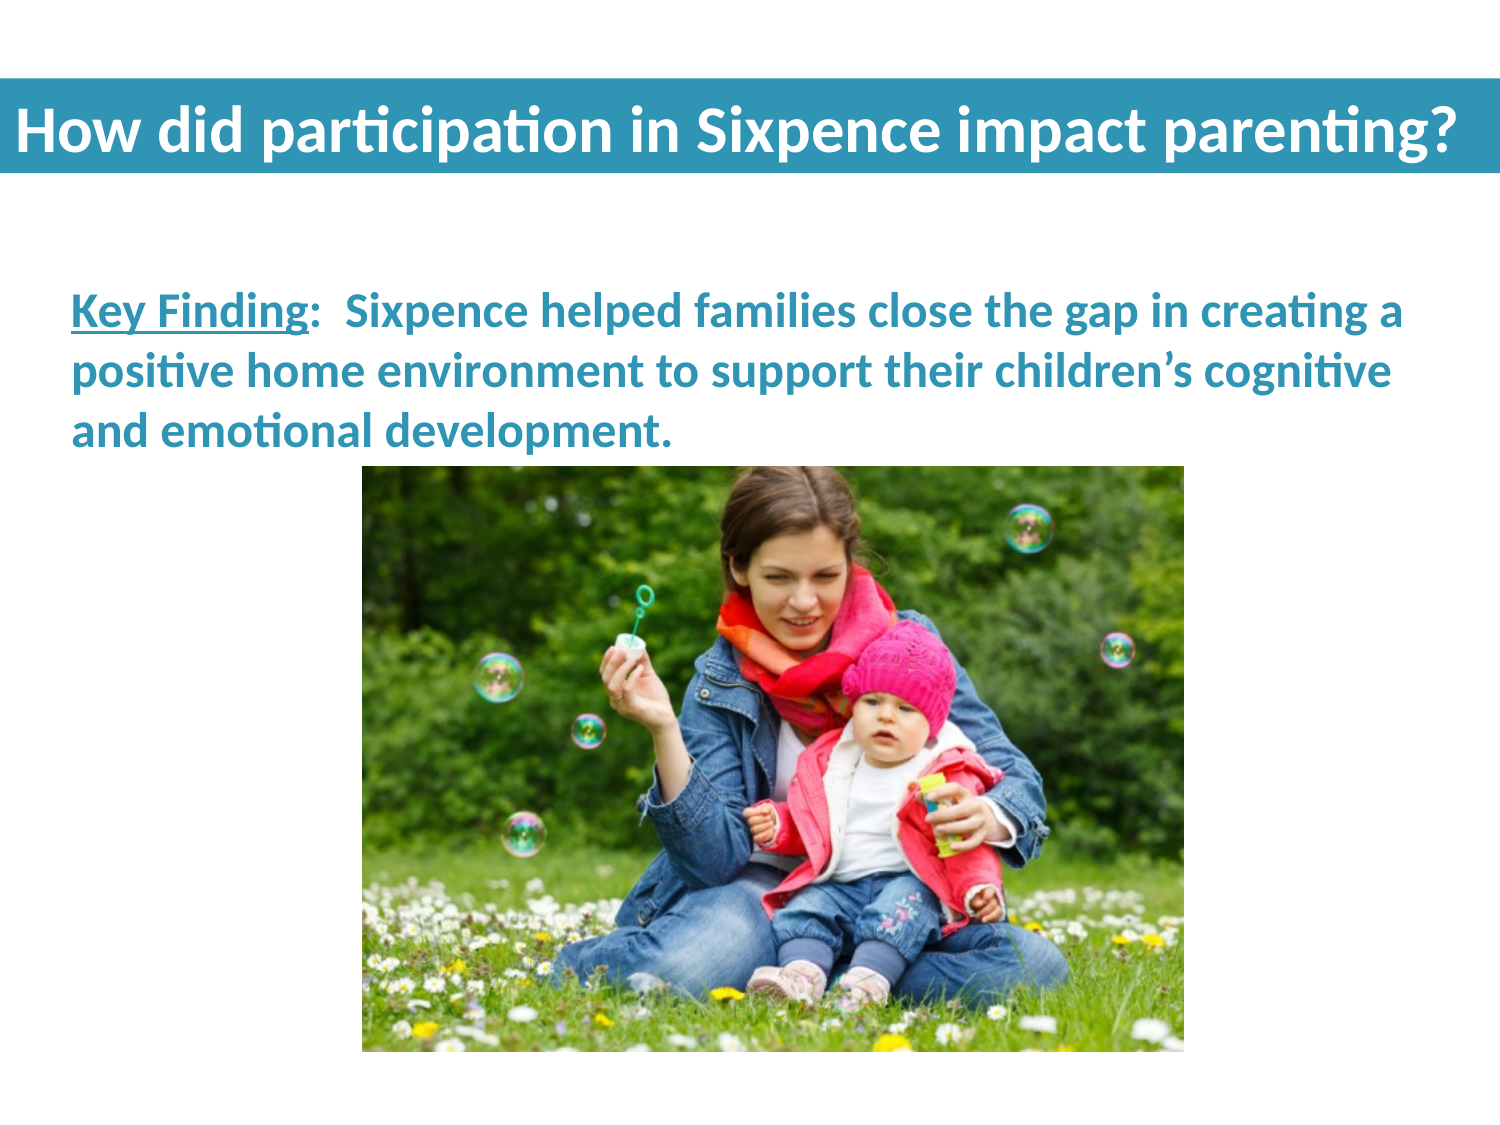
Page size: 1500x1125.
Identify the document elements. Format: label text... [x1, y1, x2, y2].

picture [362, 466, 1185, 1053]
text_box Key Finding: Sixpence helped families close the gap in creating a positive home environment to support their children’s cognitive and emotional development. [56, 270, 1444, 465]
text_box How did participation in Sixpence impact parenting? [0, 78, 1500, 174]
